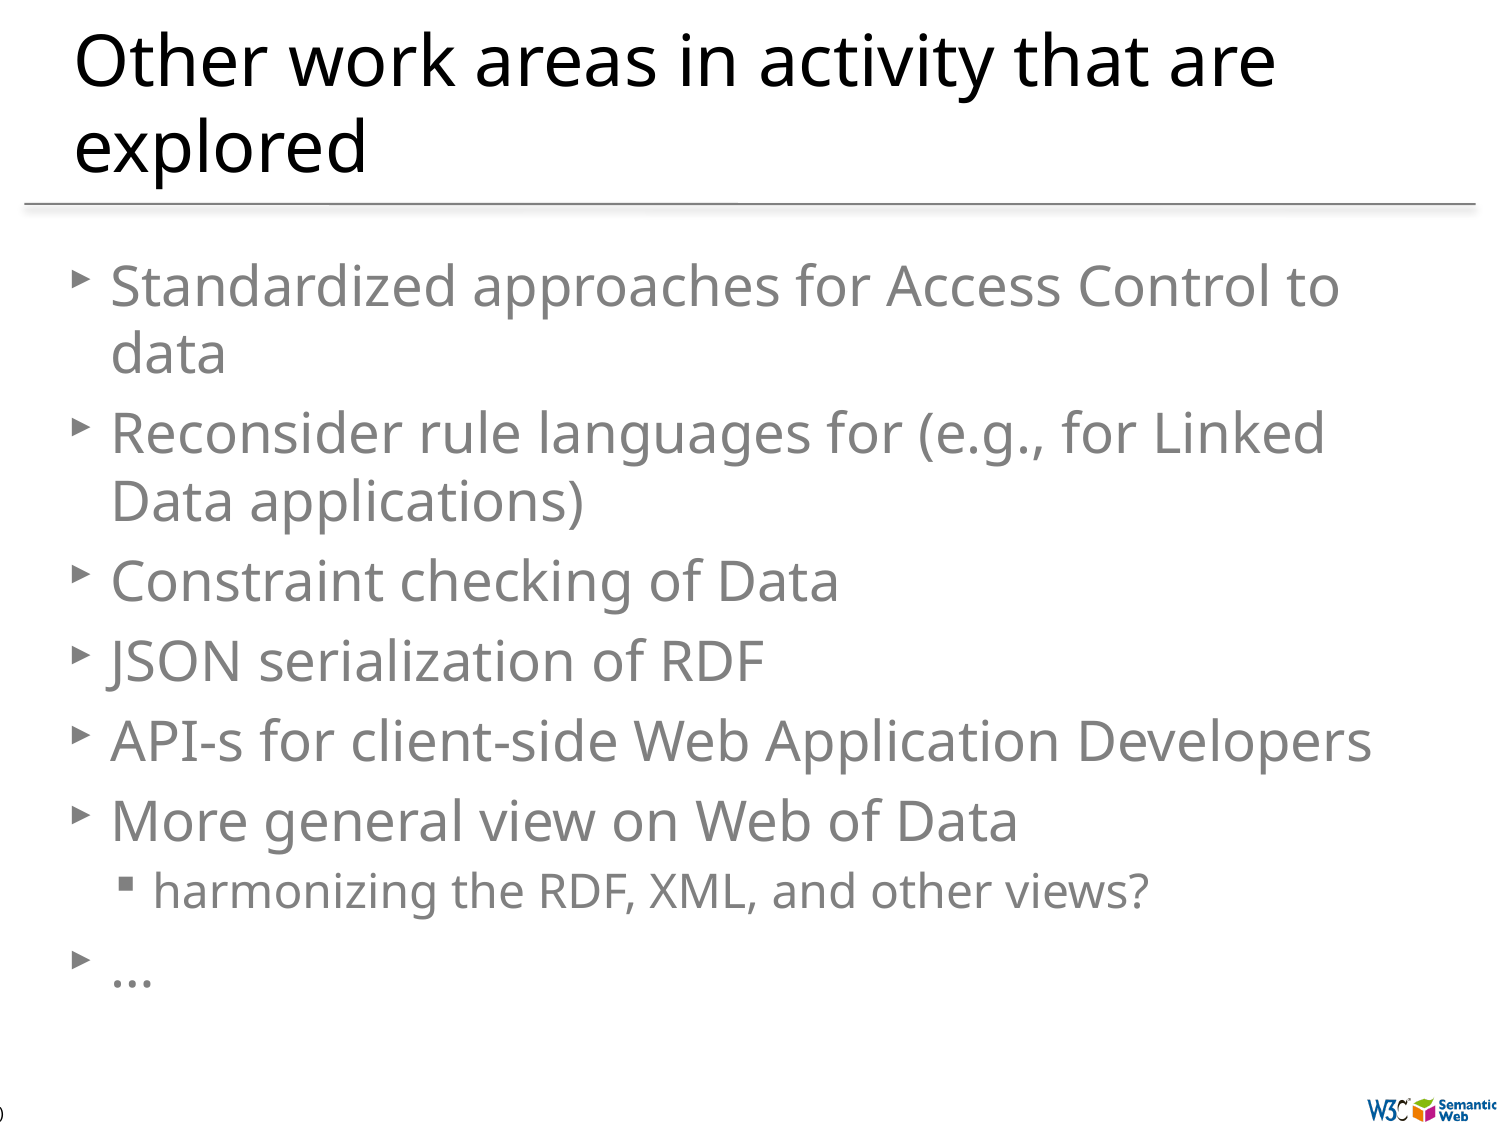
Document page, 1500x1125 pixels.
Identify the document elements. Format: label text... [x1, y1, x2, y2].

title Other work areas in activity that are explored [58, 6, 1453, 195]
picture [1367, 1096, 1497, 1122]
list Standardized approaches for Access Control to data Reconsider rule languages for (e.g., for Linked Data applications) Constraint checking of Data JSON serialization of RDF API-s for client-side Web Application Developers More general view on Web of Data harmonizing the RDF, XML, and other views? … [35, 242, 1453, 1014]
